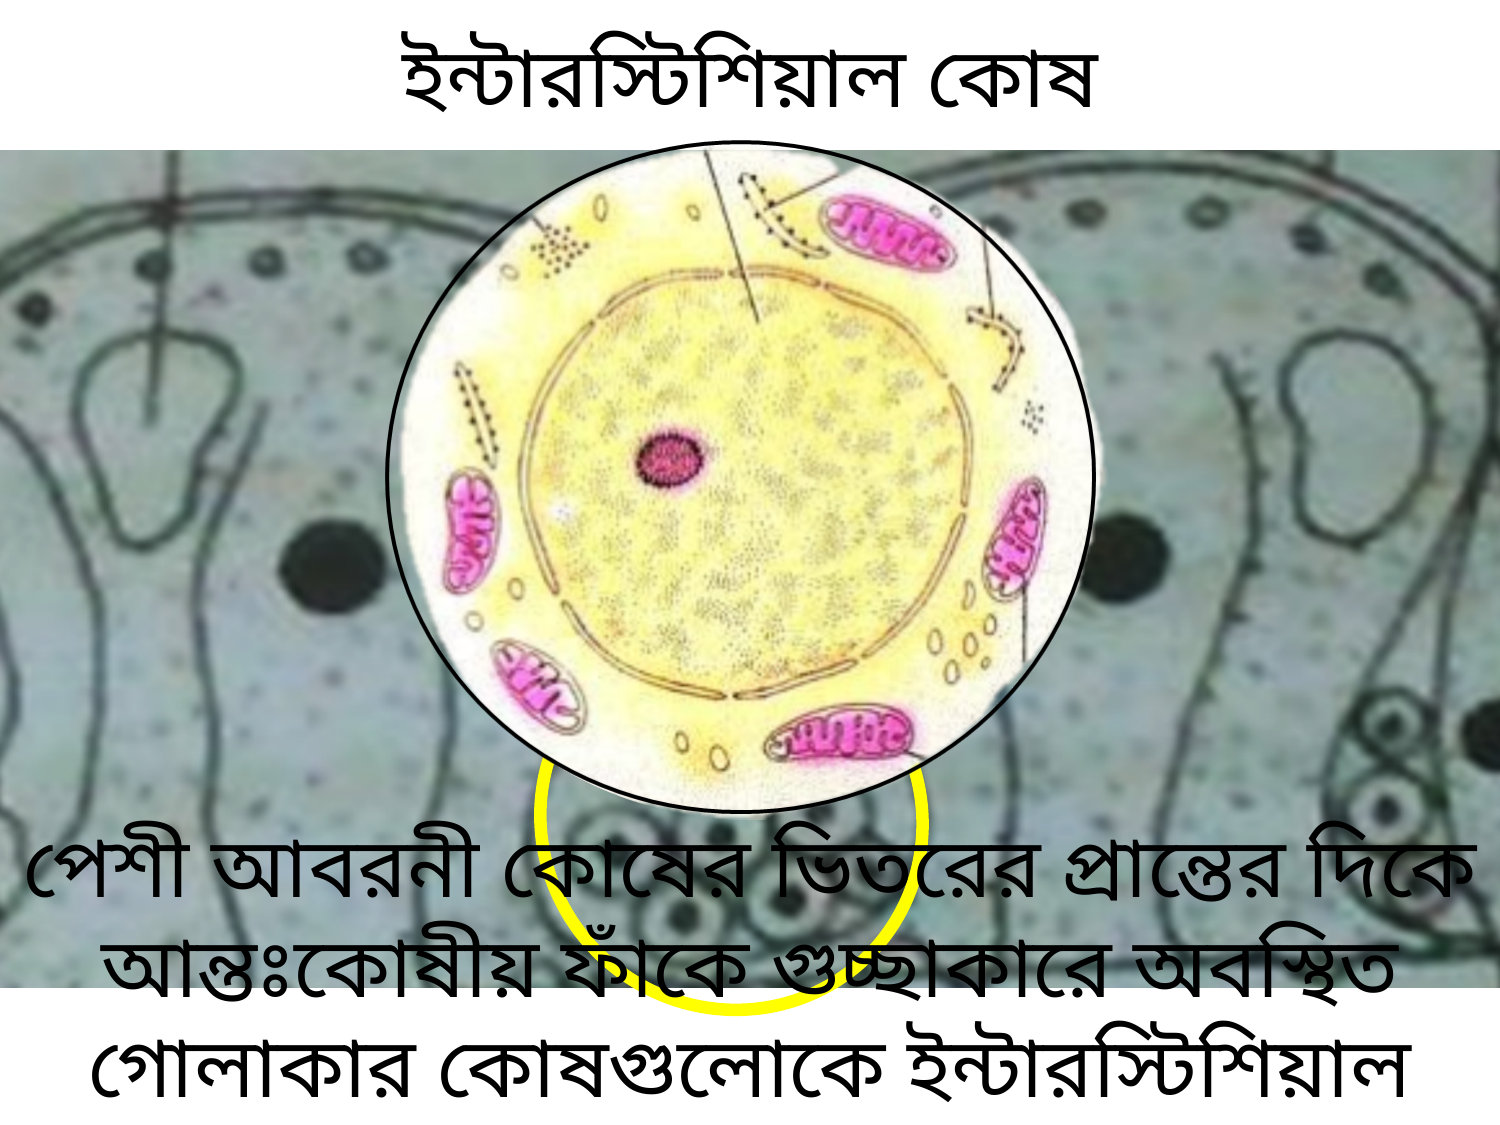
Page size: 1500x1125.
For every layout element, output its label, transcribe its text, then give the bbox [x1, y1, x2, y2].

text_box পেশী আবরনী কোষের ভিতরের প্রান্তের দিকে আন্তঃকোষীয় ফাঁকে গুচ্ছাকারে অবস্থিত গোলাকার কোষগুলোকে ইন্টারস্টিশিয়াল কোষ বলে। [0, 996, 1500, 1125]
picture [0, 137, 1500, 988]
text_box ইন্টারস্টিশিয়াল কোষ [387, 16, 1114, 132]
